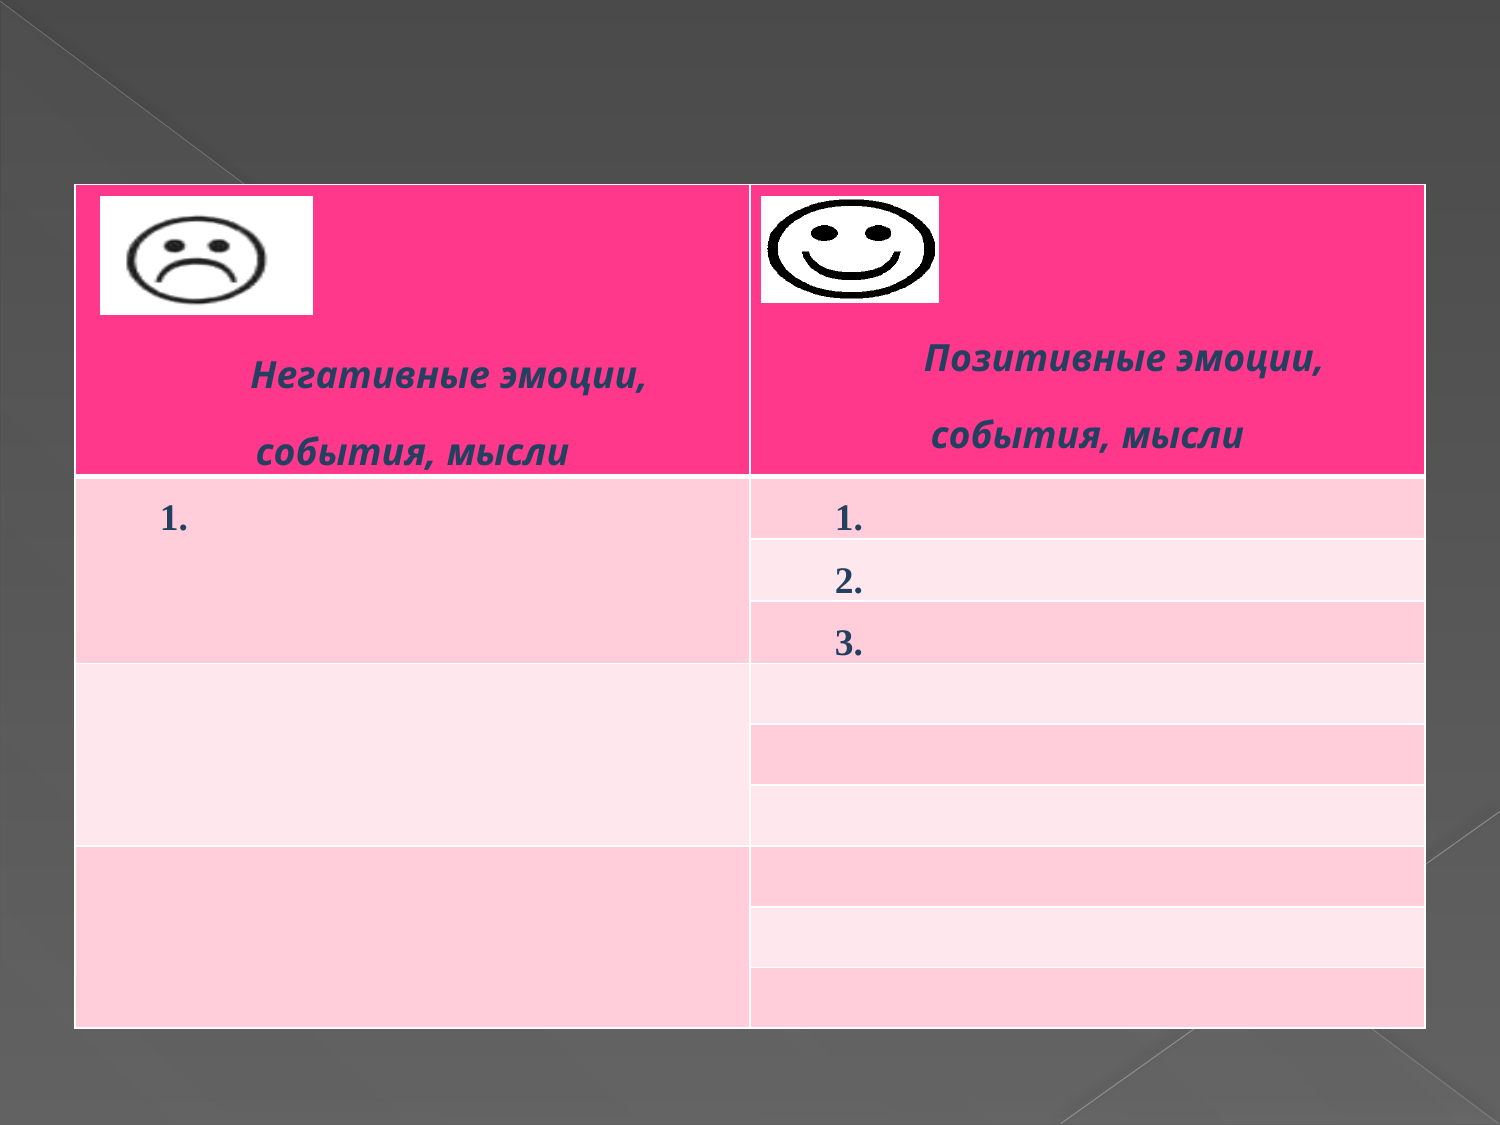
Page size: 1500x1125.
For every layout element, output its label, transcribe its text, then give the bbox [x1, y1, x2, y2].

table_header Позитивные эмоции, события, мысли [751, 185, 1424, 474]
picture [761, 195, 940, 303]
picture [100, 195, 314, 315]
table_cell 2. [751, 540, 1424, 600]
table_cell [751, 908, 1424, 967]
table_cell 3. [751, 602, 1424, 663]
table_cell [751, 847, 1424, 906]
table_cell 1. [76, 479, 749, 663]
table_cell [751, 725, 1424, 784]
table_cell [751, 786, 1424, 845]
table_cell [751, 664, 1424, 723]
table_header Негативные эмоции, события, мысли [76, 185, 749, 474]
table_cell [76, 664, 749, 845]
table_cell 1. [751, 479, 1424, 538]
table_cell [751, 968, 1424, 1027]
table_cell [76, 847, 749, 1027]
